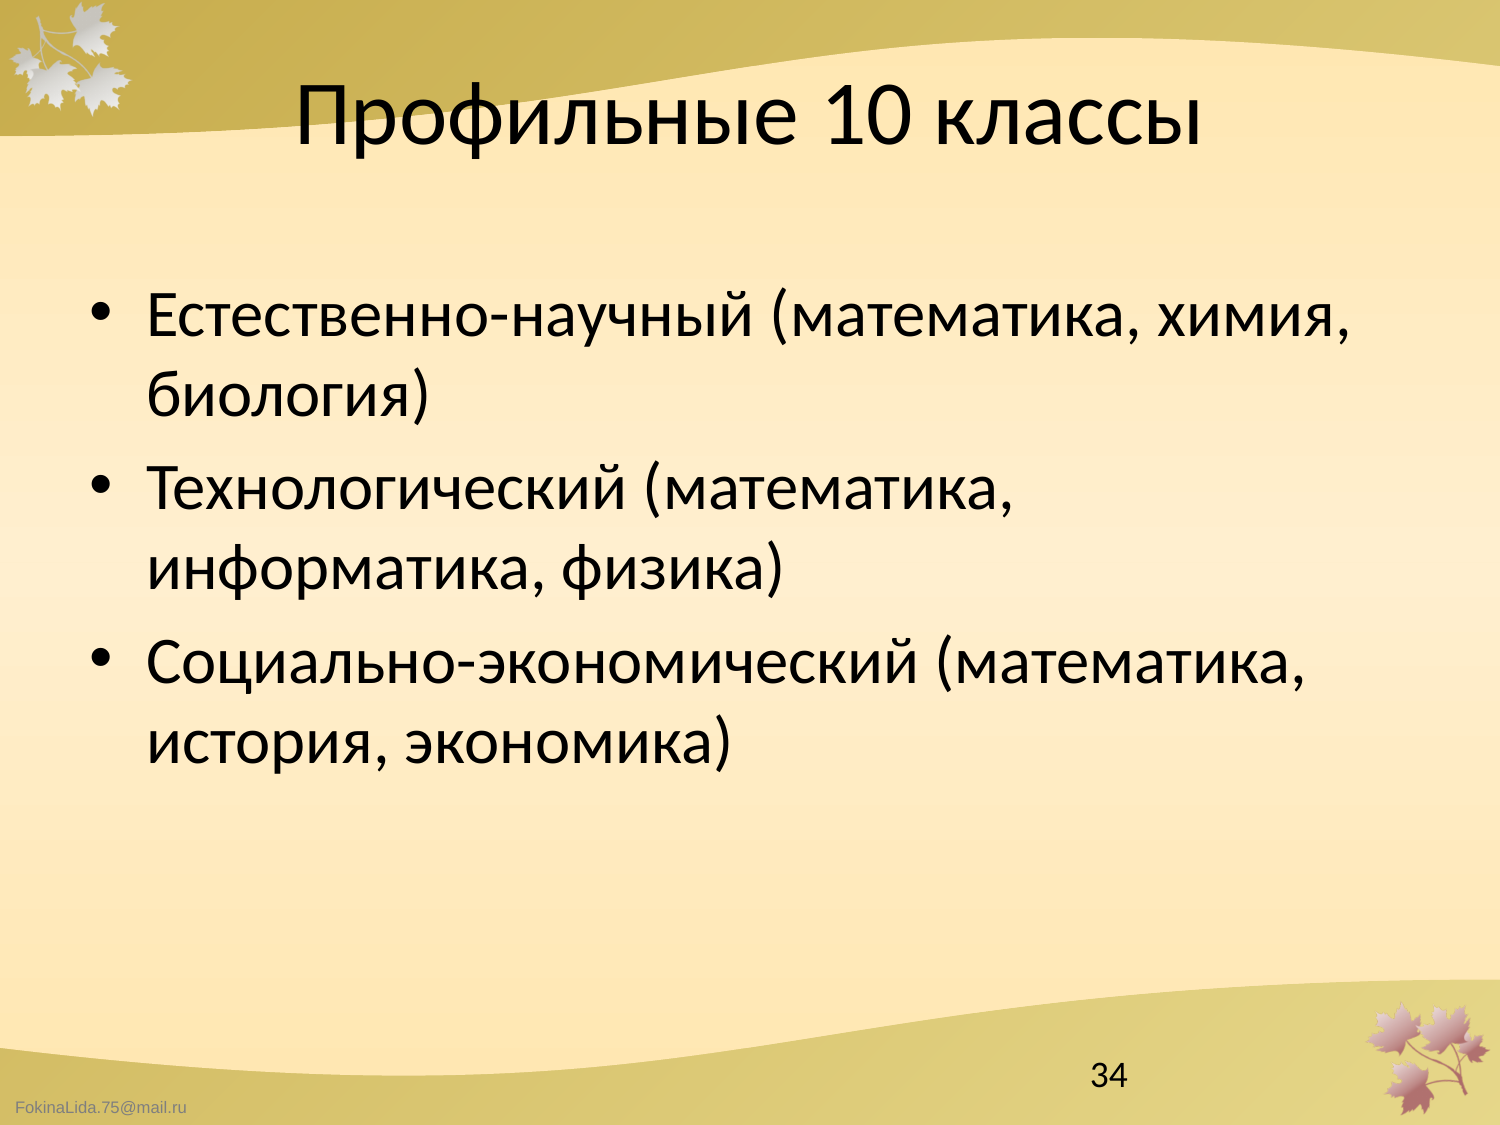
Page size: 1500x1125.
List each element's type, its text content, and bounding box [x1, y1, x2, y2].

slide_number 34 [1074, 1042, 1425, 1103]
list Естественно-научный (математика, химия, биология) Технологический (математика, информатика, физика) Социально-экономический (математика, история, экономика) [75, 262, 1425, 1005]
title Профильные 10 классы [75, 45, 1425, 233]
